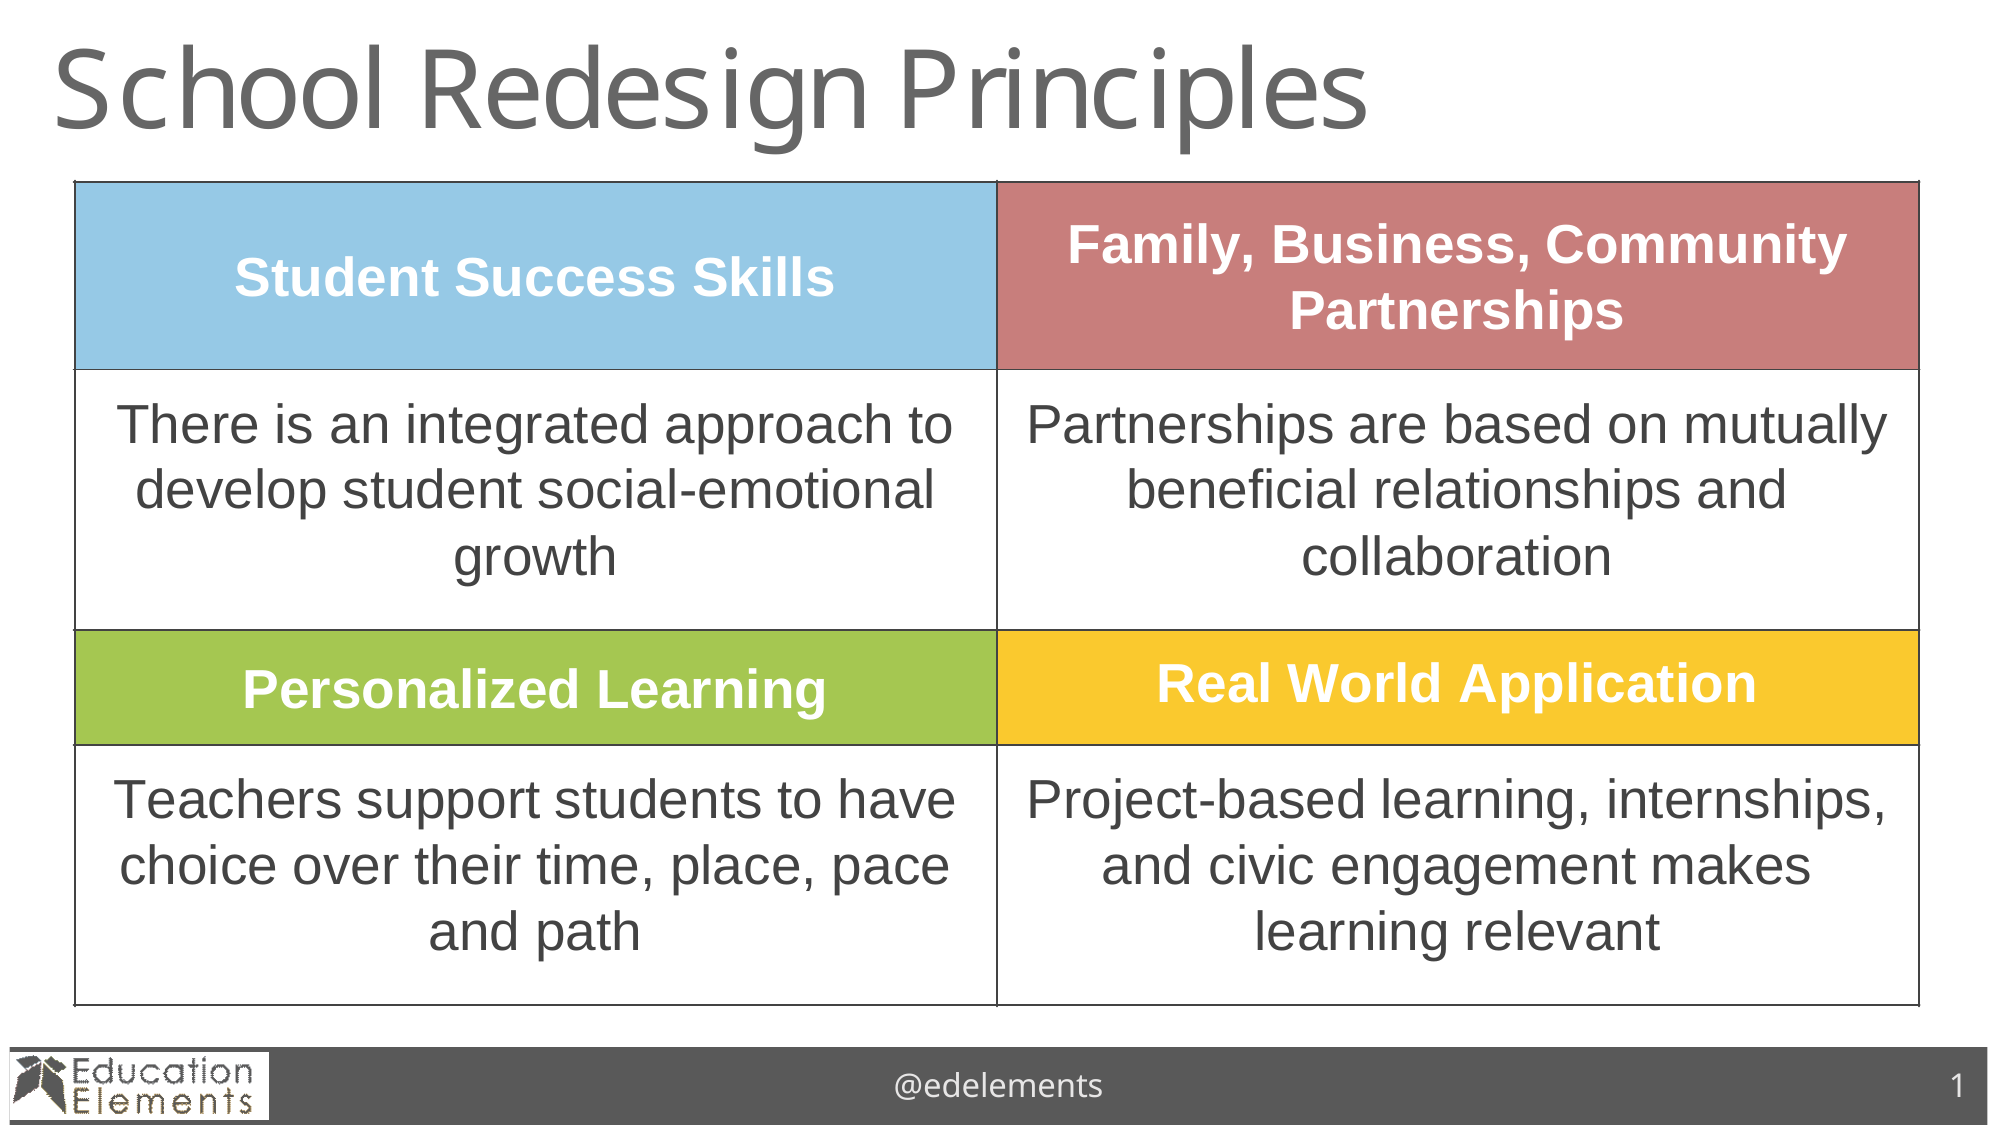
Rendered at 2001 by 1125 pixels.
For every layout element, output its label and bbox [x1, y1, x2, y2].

text_box [9, 12, 1988, 1125]
